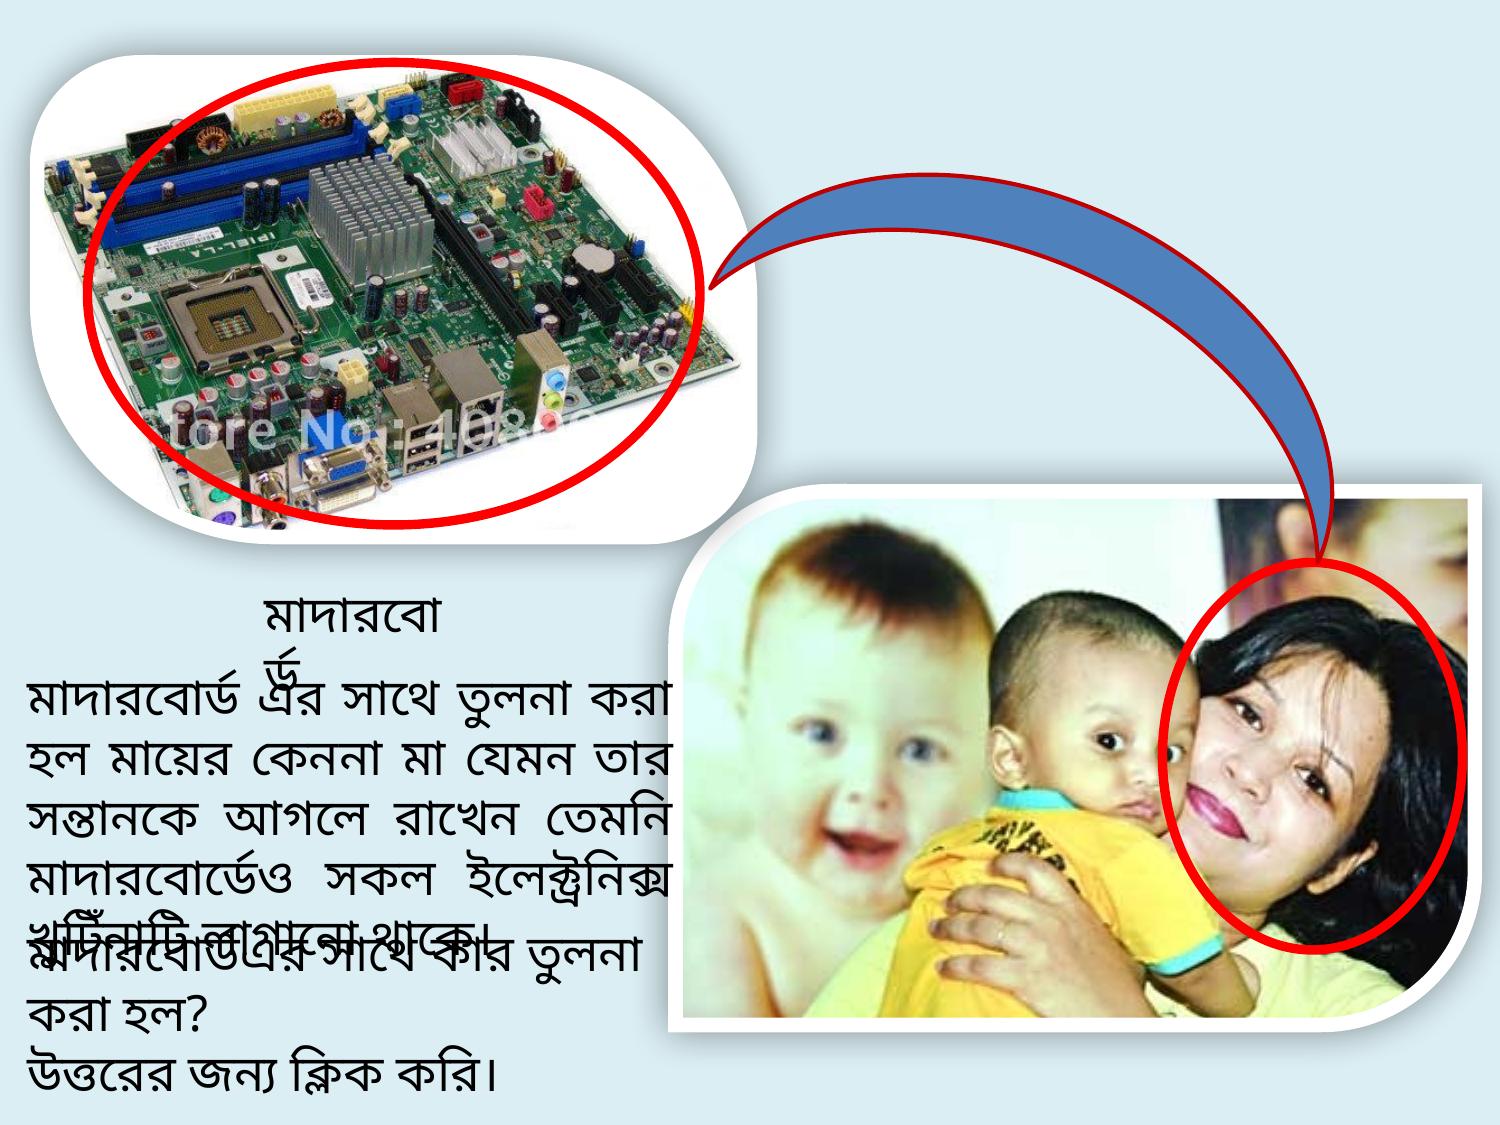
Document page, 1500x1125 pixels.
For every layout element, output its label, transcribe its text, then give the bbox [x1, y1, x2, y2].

text_box মাদারবোর্ড [249, 574, 463, 657]
text_box [755, 172, 1335, 489]
text_box মাদারবোর্ডএর সাথে কার তুলনা করা হল? উত্তরের জন্য ক্লিক করি। [12, 973, 688, 1109]
text_box মাদারবোর্ড এর সাথে তুলনা করা হল মায়ের কেননা মা যেমন তার সন্তানকে আগলে রাখেন তেমনি মাদারবোর্ডেও সকল ইলেক্ট্রনিক্স খুটিঁনাটি লাগানো থাকে। [12, 657, 670, 973]
picture [36, 62, 1476, 1026]
